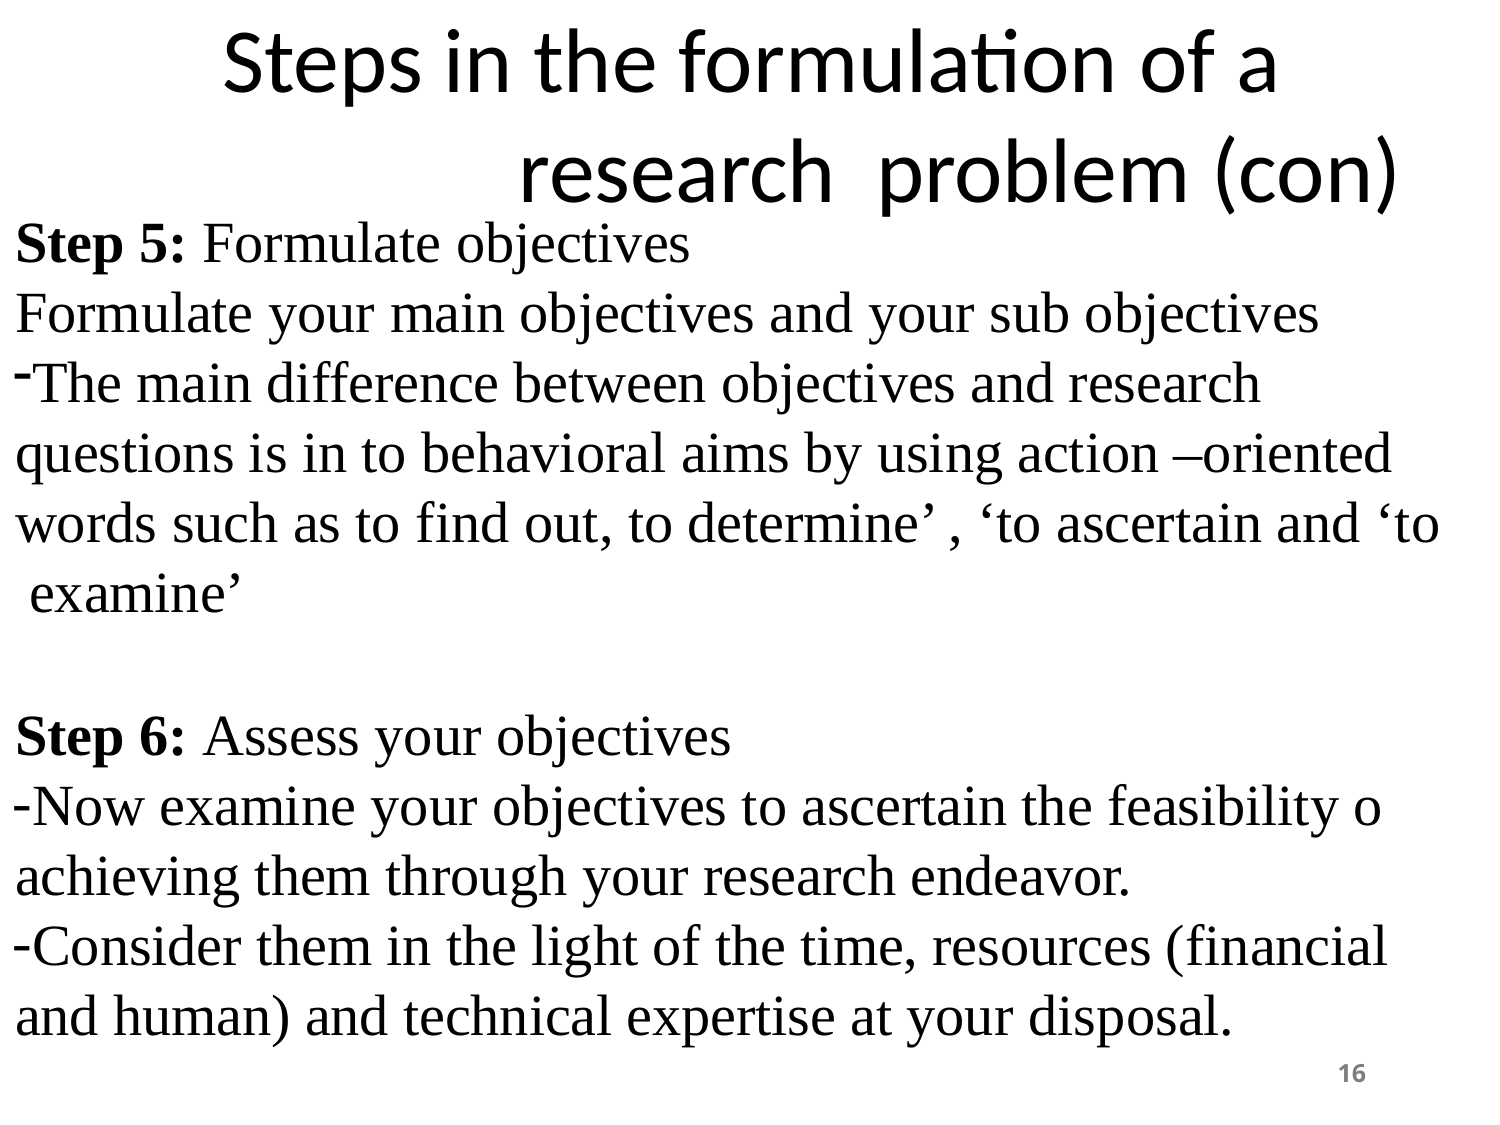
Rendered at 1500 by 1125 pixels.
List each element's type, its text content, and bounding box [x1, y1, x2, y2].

text_box Step 5: Formulate objectives Formulate your main objectives and your sub objectives The main difference between objectives and research questions is in to behavioral aims by using action –oriented words such as to find out, to determine’ , ‘to ascertain and ‘to examine’ Step 6: Assess your objectives Now examine your objectives to ascertain the feasibility o achieving them through your research endeavor. Consider them in the light of the time, resources (financial and human) and technical expertise at your disposal. 16 [12, 202, 1448, 1088]
title Steps in the formulation of a research problem (con) [80, 0, 1422, 202]
